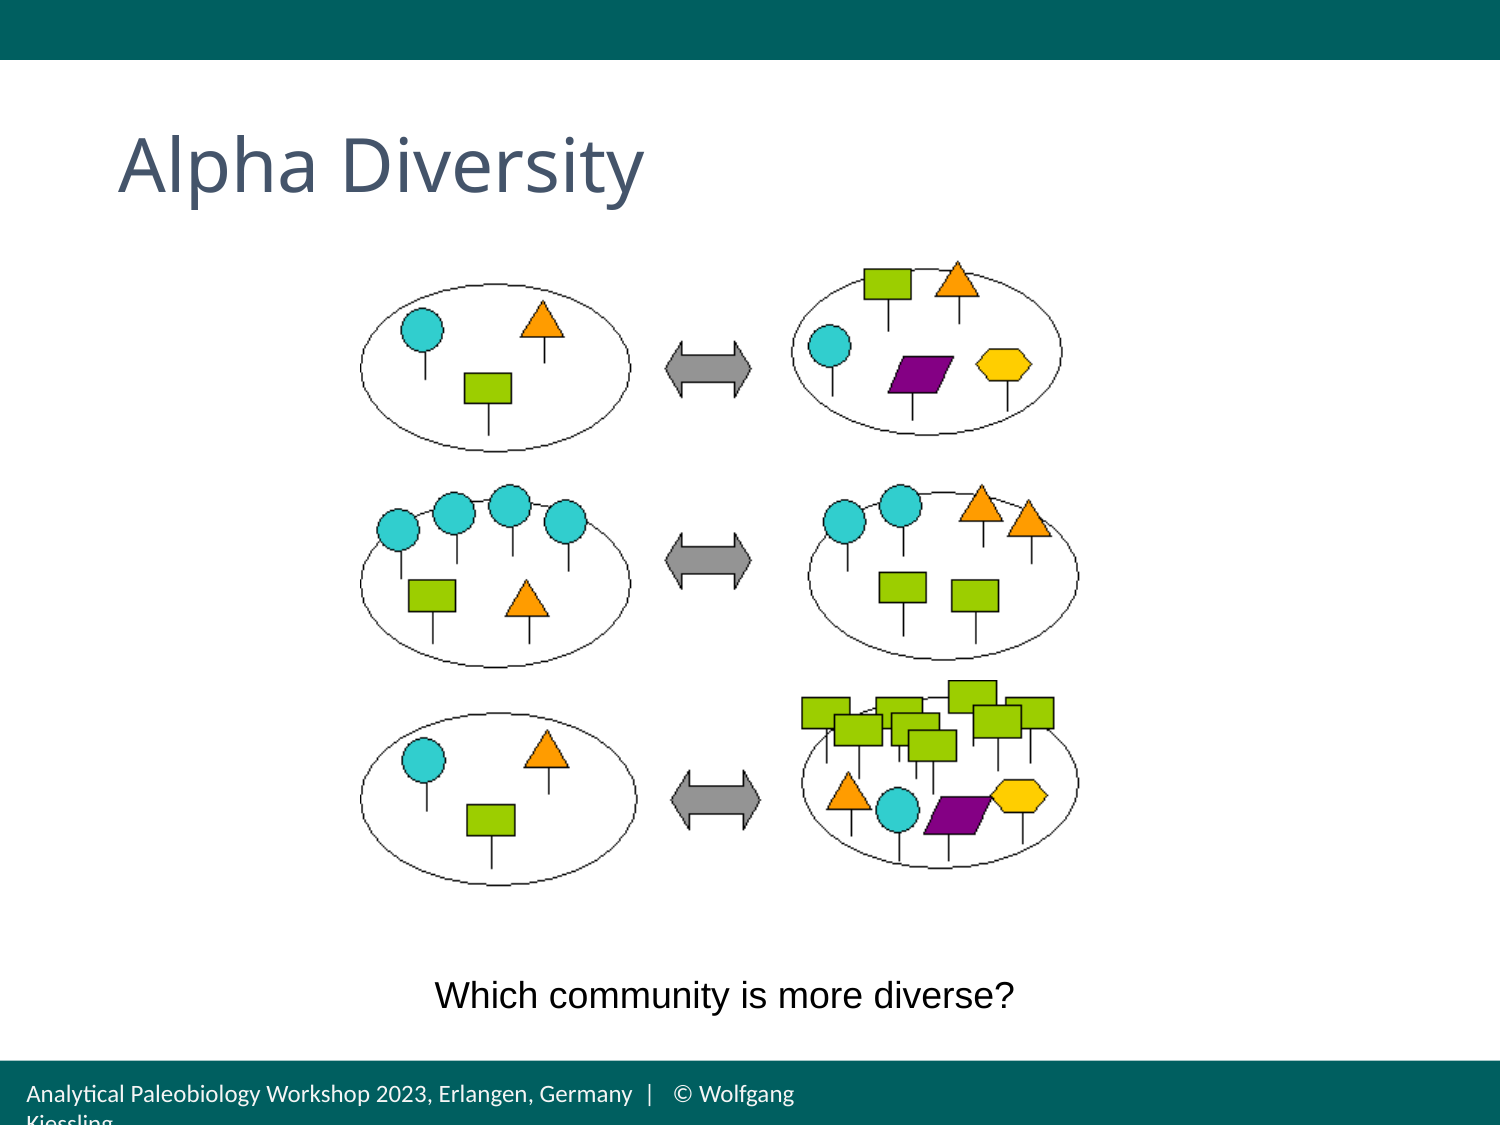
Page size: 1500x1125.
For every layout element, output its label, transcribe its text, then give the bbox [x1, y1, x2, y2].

picture [360, 255, 1081, 670]
title Alpha Diversity [103, 59, 1397, 278]
text_box Which community is more diverse? [419, 964, 1031, 1024]
picture [360, 680, 1081, 888]
